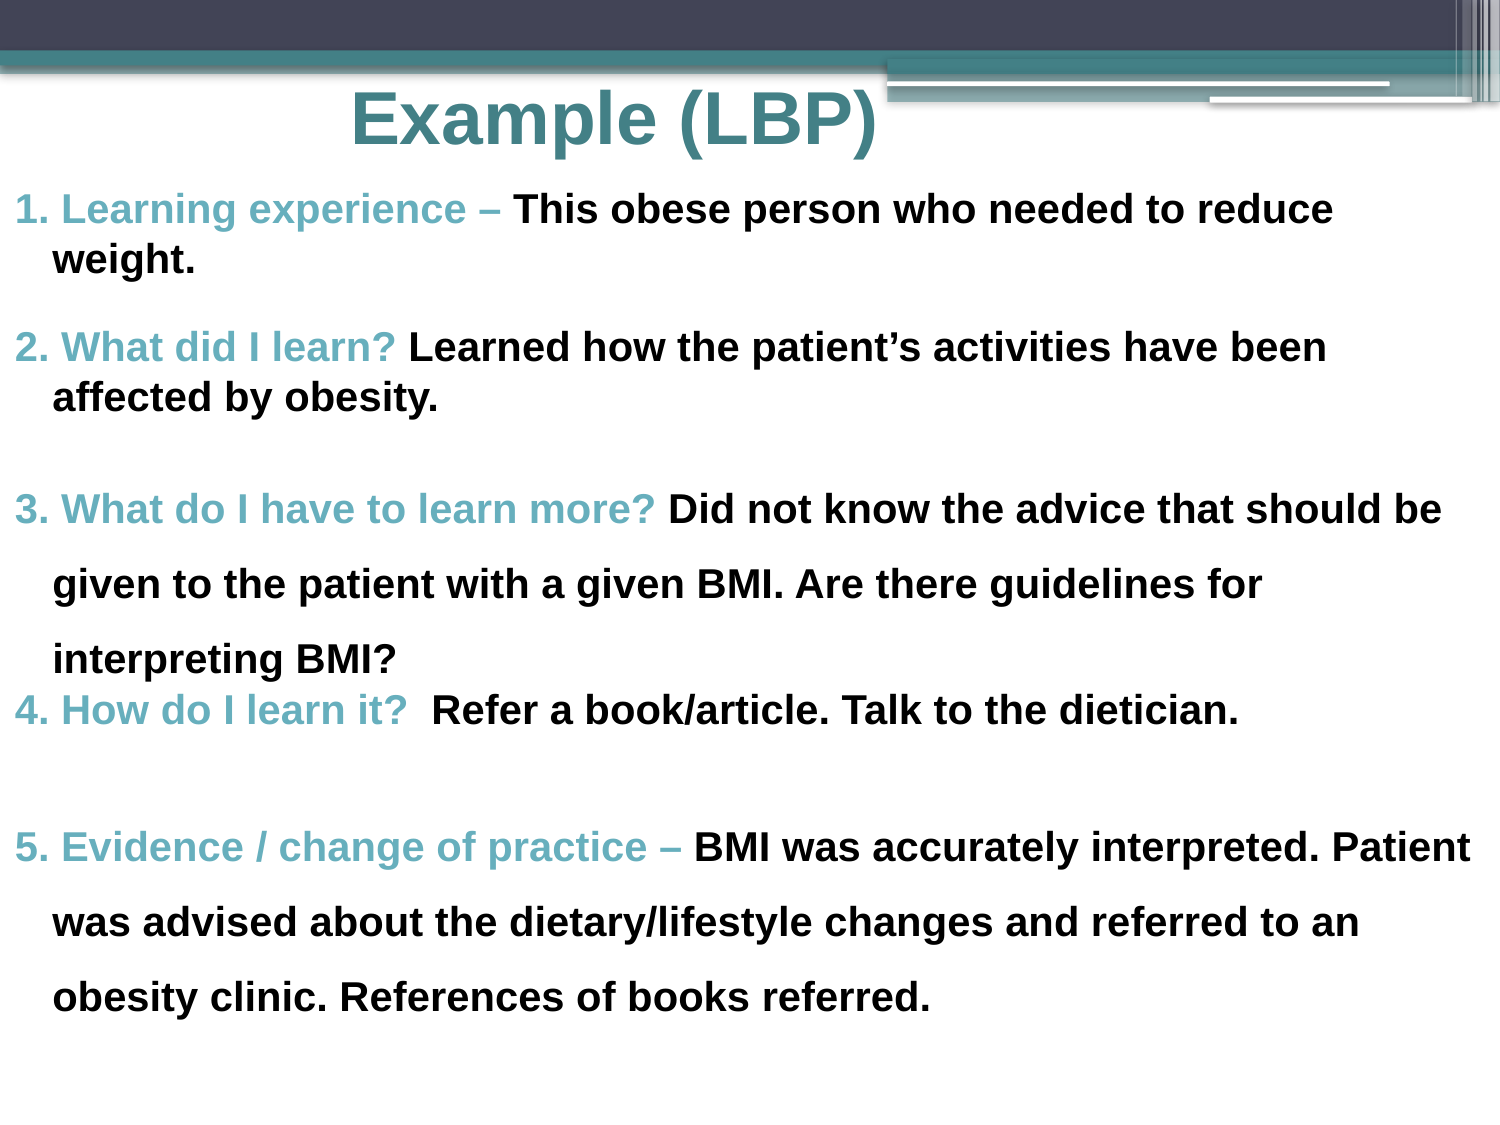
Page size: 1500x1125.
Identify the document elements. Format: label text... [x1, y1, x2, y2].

text_box 5. Evidence / change of practice – BMI was accurately interpreted. Patient was advised about the dietary/lifestyle changes and referred to an obesity clinic. References of books referred. [0, 787, 1500, 1028]
text_box 4. How do I learn it? Refer a book/article. Talk to the dietician. [0, 675, 1488, 740]
text_box 2. What did I learn? Learned how the patient’s activities have been affected by obesity. [0, 312, 1488, 428]
text_box 3. What do I have to learn more? Did not know the advice that should be given to the patient with a given BMI. Are there guidelines for interpreting BMI? [0, 449, 1488, 675]
text_box Example (LBP) [200, 62, 1050, 168]
text_box 1. Learning experience – This obese person who needed to reduce weight. [0, 174, 1500, 290]
